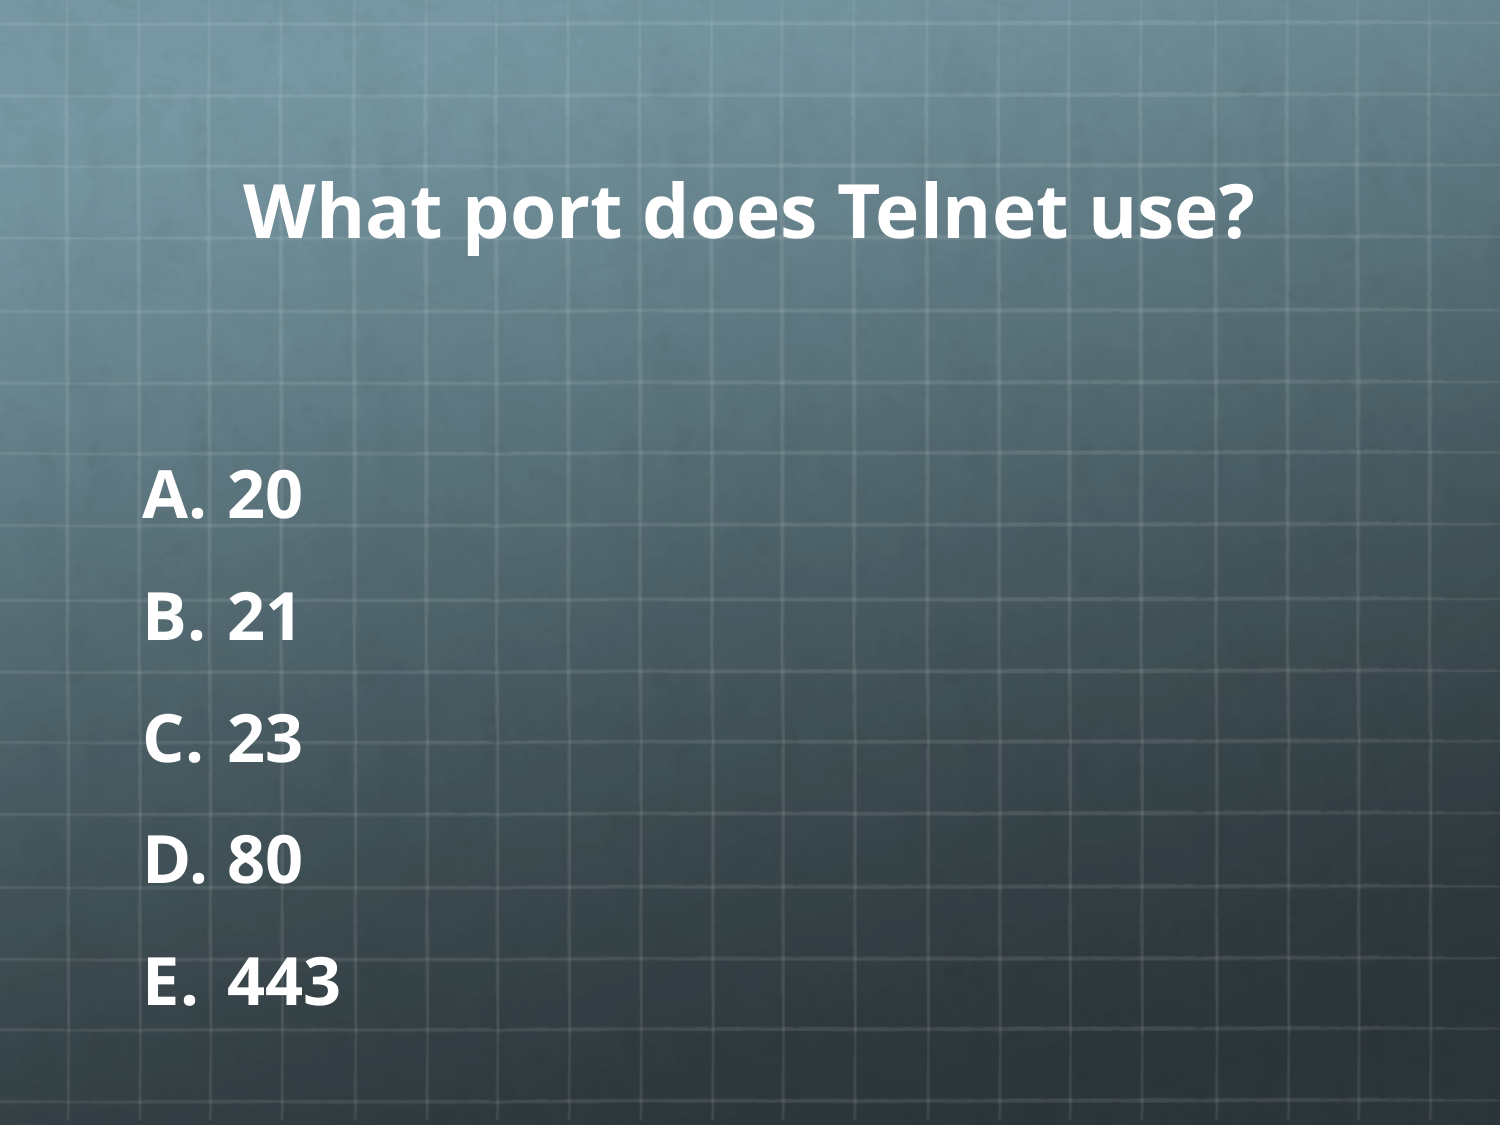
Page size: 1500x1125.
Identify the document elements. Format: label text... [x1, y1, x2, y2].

list 20 21 23 80 443 [127, 444, 1372, 1064]
picture [0, 0, 1500, 1125]
title What port does Telnet use? [127, 73, 1372, 345]
